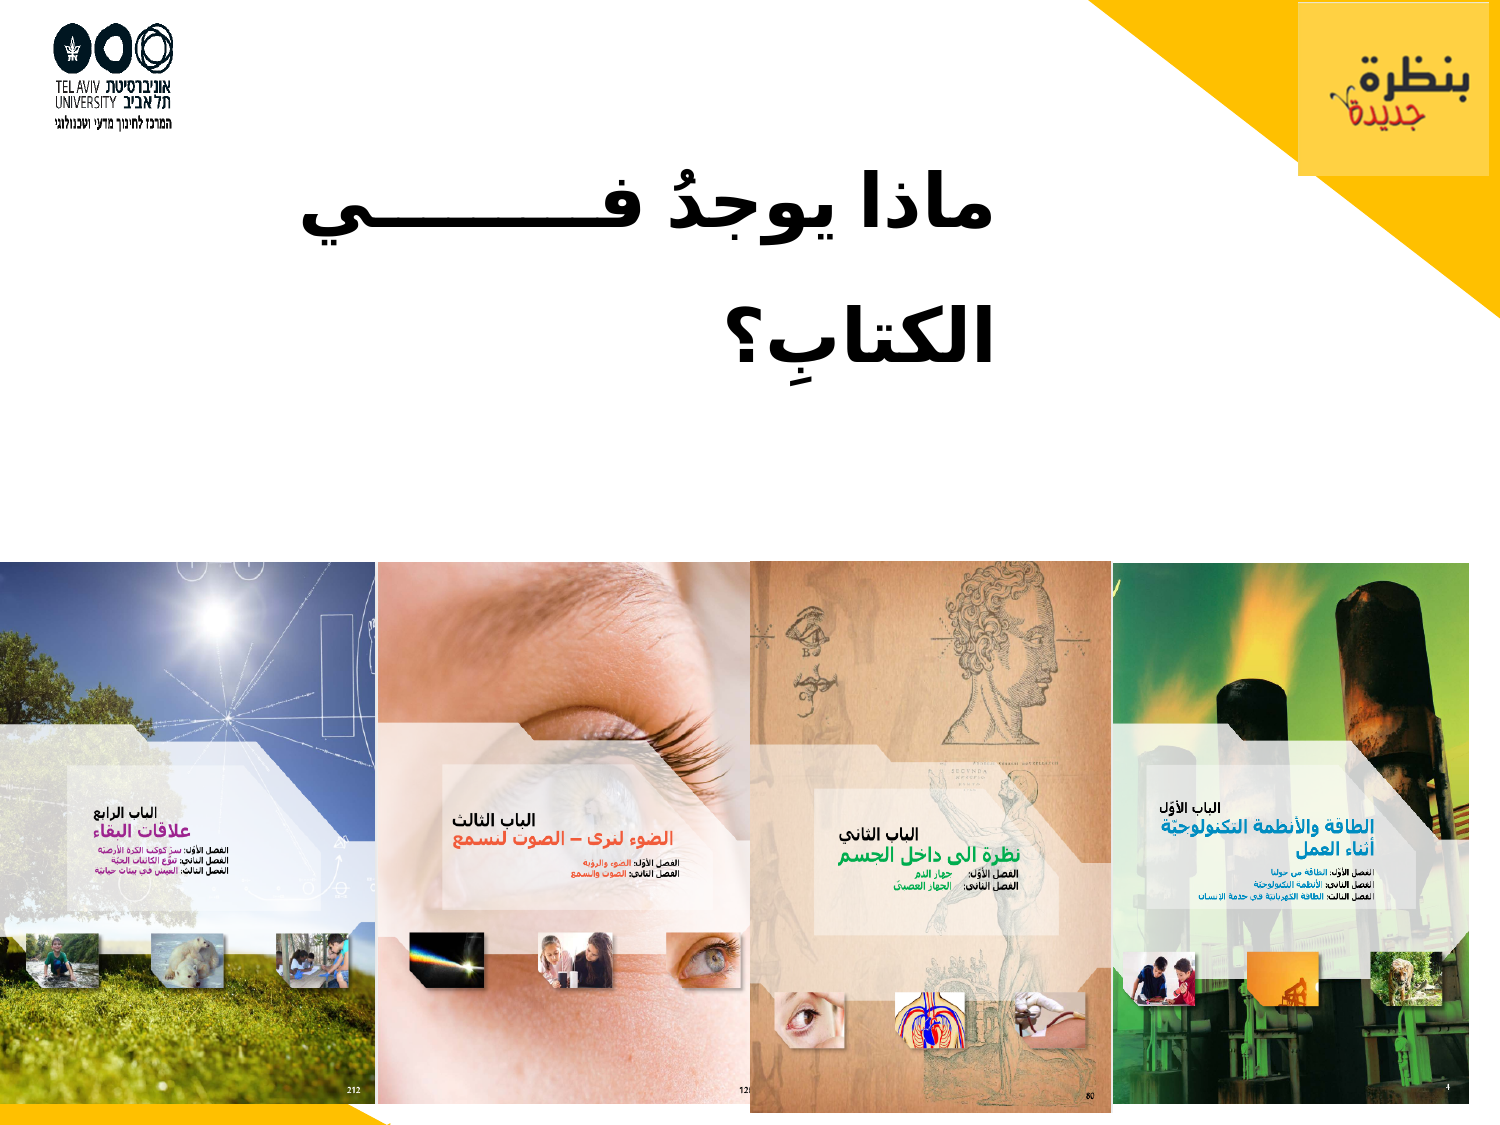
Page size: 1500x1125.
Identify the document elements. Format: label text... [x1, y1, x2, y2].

picture [1298, 2, 1489, 176]
text_box ماذا يوجدُ في الكتابِ؟ [283, 100, 1013, 386]
picture [52, 16, 174, 142]
picture [0, 561, 1469, 1113]
